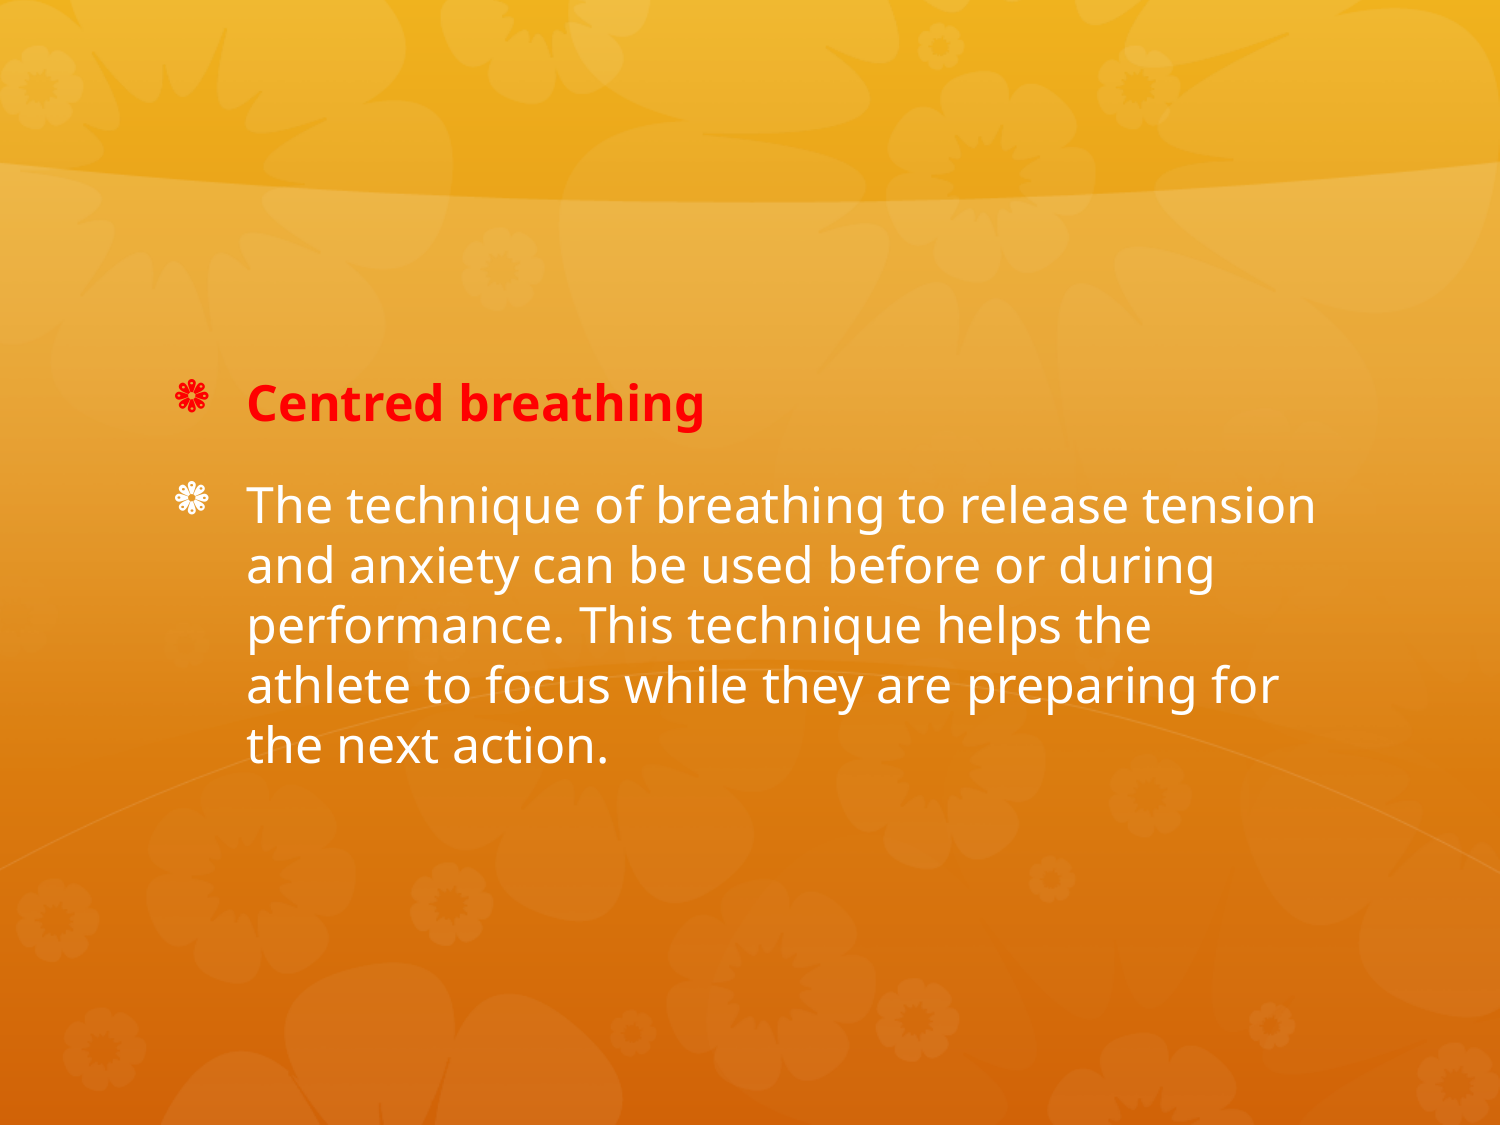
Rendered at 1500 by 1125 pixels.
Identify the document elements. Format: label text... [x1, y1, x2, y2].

list Centred breathing The technique of breathing to release tension and anxiety can be used before or during performance. This technique helps the athlete to focus while they are preparing for the next action. [156, 262, 1344, 967]
picture [0, 0, 1500, 1125]
